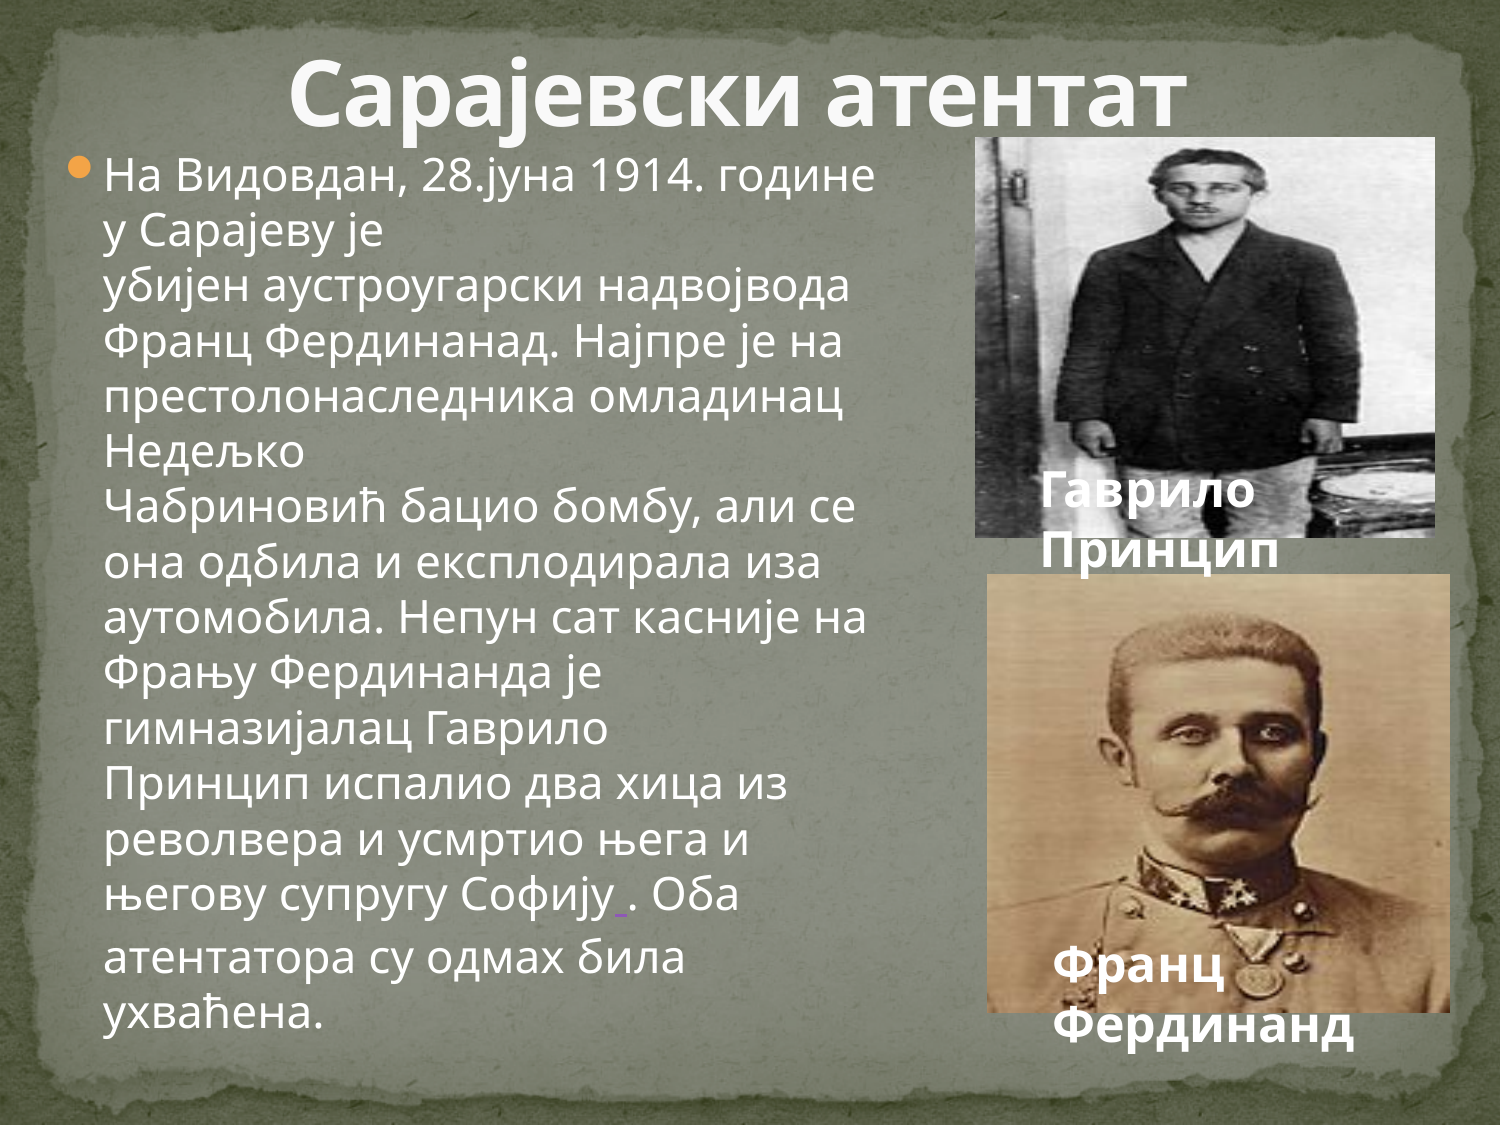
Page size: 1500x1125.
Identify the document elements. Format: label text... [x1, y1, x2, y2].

title Сарајевски атентат [74, 62, 1425, 263]
picture [975, 137, 1435, 538]
list На Видовдан, 28.јуна 1914. године у Сарајеву је убијен аустроугарски надвојвода Франц Фердинанад. Најпре је на престолонаследника омладинац Недељко Чабриновић бацио бомбу, али се она одбила и експлодирала иза аутомобила. Непун сат касније на Фрању Фердинанда је гимназијалац Гаврило Принцип испалио два хица из револвера и усмртио њега и његову супругу Софију . Оба атентатора су одмах била ухваћена. [50, 137, 925, 1063]
text_box Франц Фердинанд [1037, 1019, 1450, 1060]
text_box Гаврило Принцип [1024, 546, 1413, 564]
picture [987, 574, 1450, 1013]
